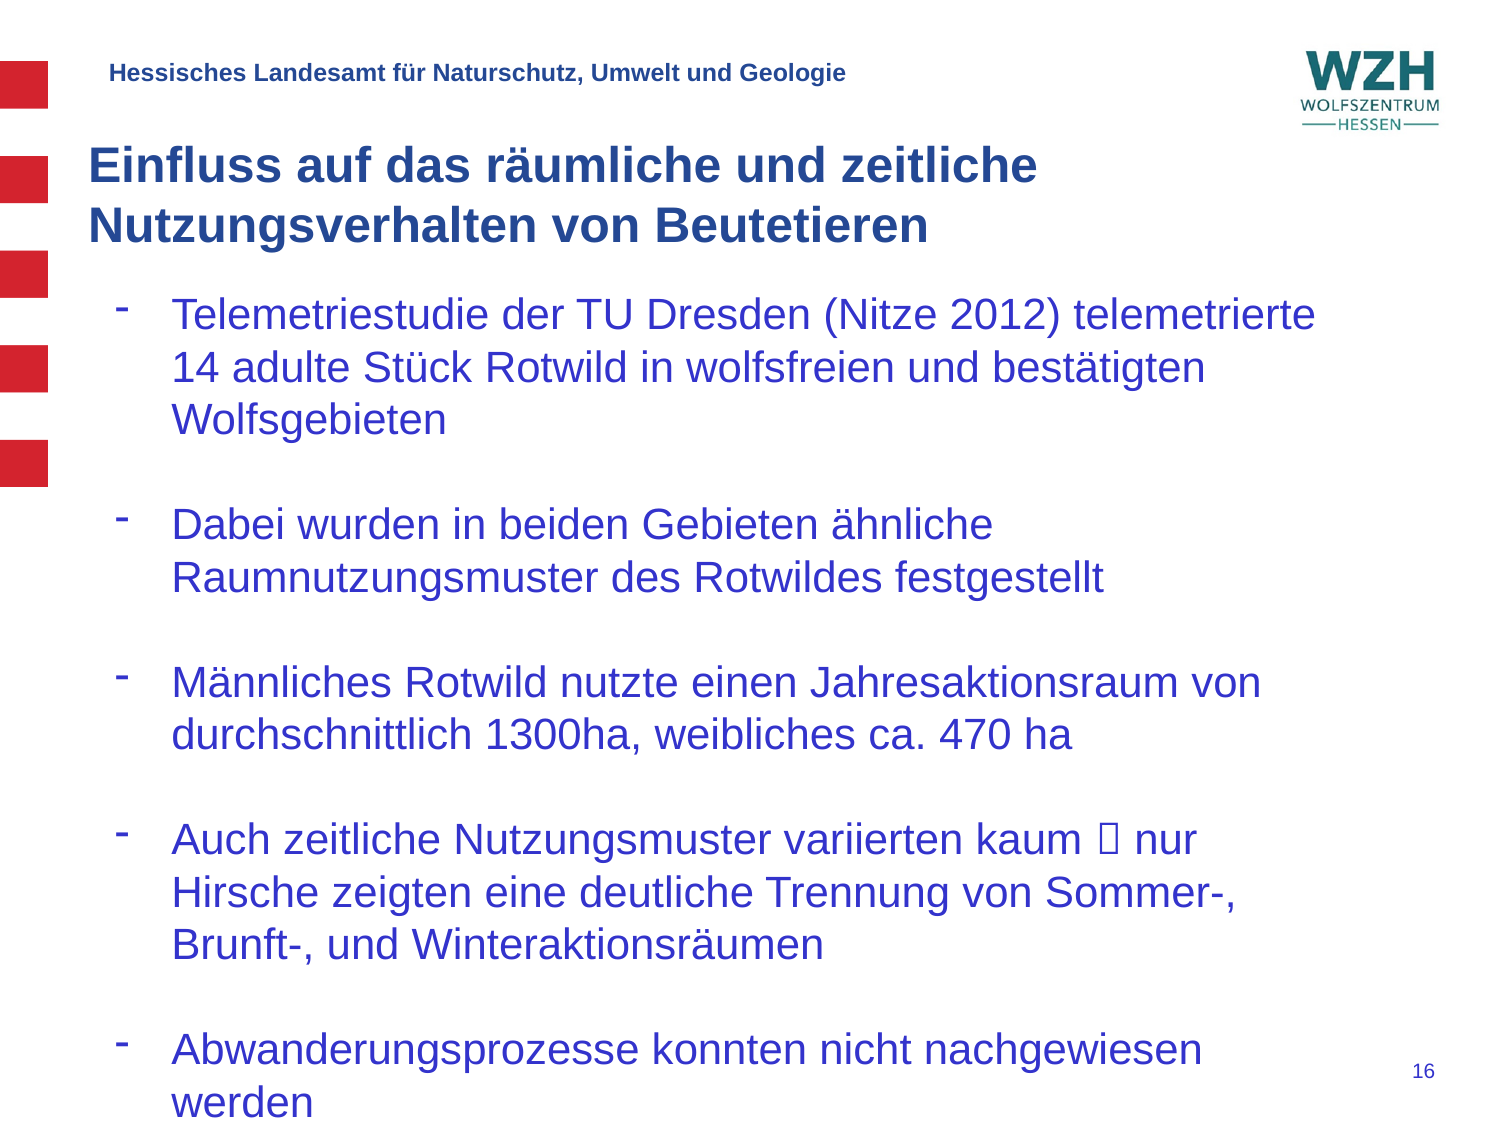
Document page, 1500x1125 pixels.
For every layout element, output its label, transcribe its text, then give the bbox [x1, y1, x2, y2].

title Einfluss auf das räumliche und zeitliche Nutzungsverhalten von Beutetieren [73, 125, 1424, 285]
picture [1293, 42, 1450, 143]
picture [0, 61, 48, 487]
slide_number 16 [1365, 1049, 1451, 1101]
text_box Telemetriestudie der TU Dresden (Nitze 2012) telemetrierte 14 adulte Stück Rotwild in wolfsfreien und bestätigten Wolfsgebieten Dabei wurden in beiden Gebieten ähnliche Raumnutzungsmuster des Rotwildes festgestellt Männliches Rotwild nutzte einen Jahresaktionsraum von durchschnittlich 1300ha, weibliches ca. 470 ha Auch zeitliche Nutzungsmuster variierten kaum  nur Hirsche zeigten eine deutliche Trennung von Sommer-, Brunft-, und Winteraktionsräumen Abwanderungsprozesse konnten nicht nachgewiesen werden [100, 278, 1365, 1125]
